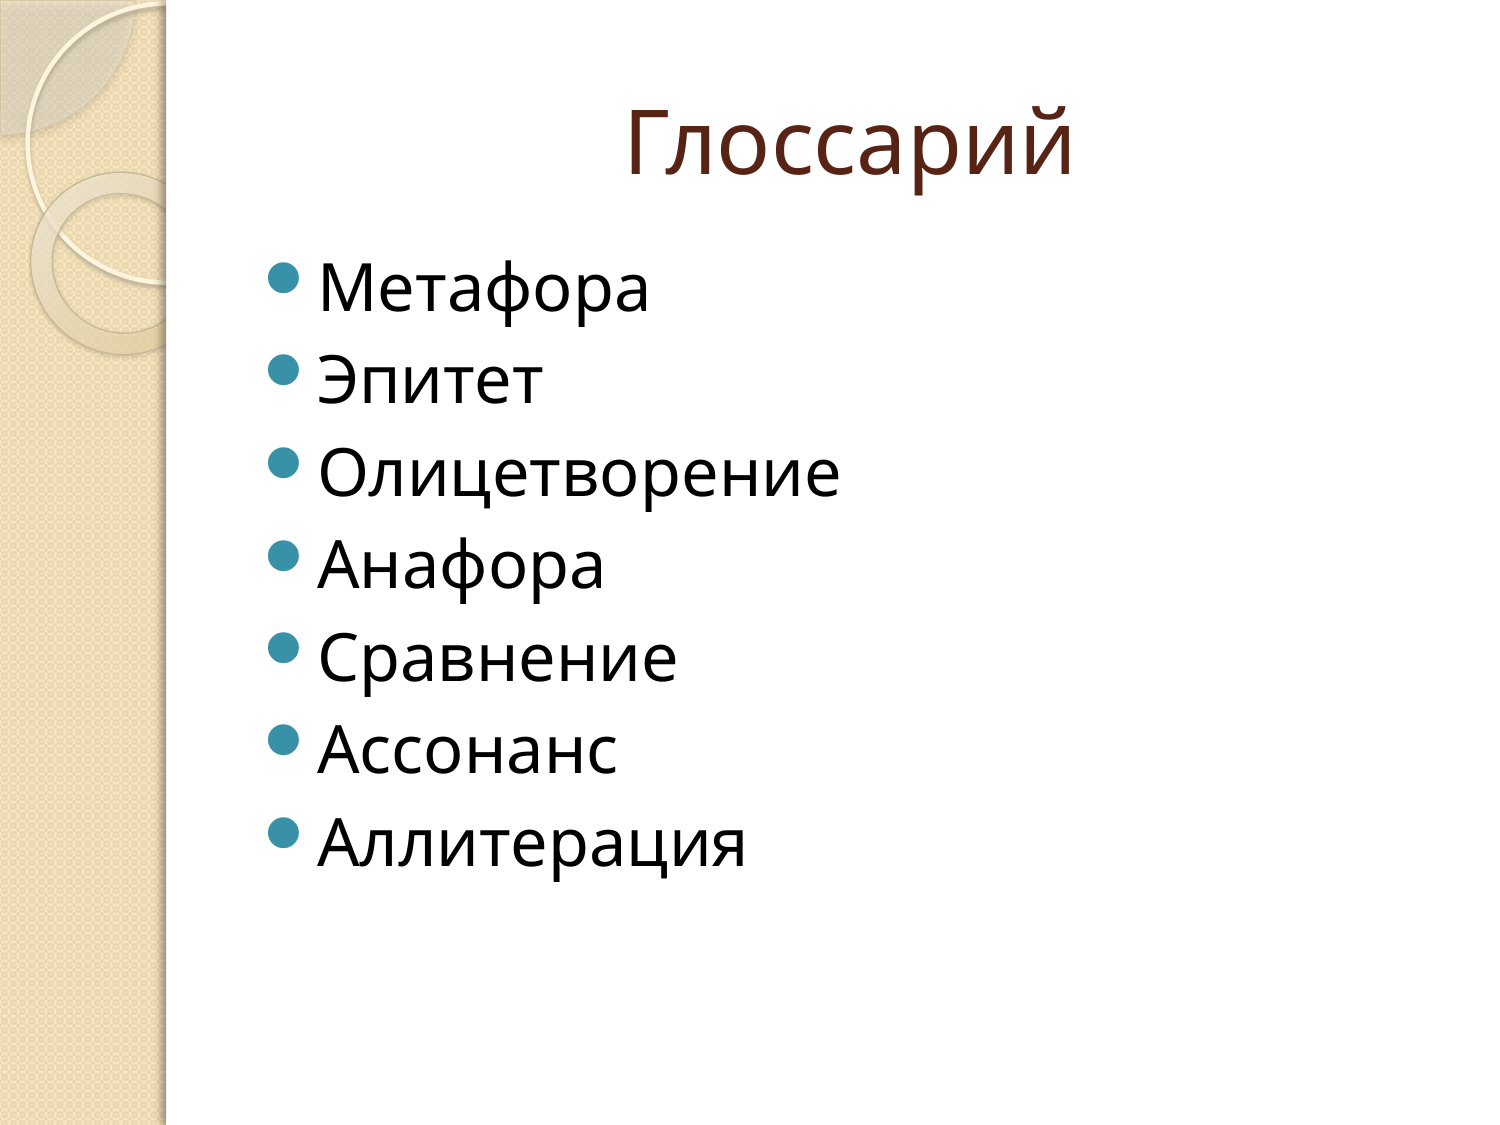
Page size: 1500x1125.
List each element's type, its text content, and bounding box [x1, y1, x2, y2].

list Метафора Эпитет Олицетворение Анафора Сравнение Ассонанс Аллитерация [235, 237, 1466, 1025]
title Глоссарий [235, 45, 1466, 233]
